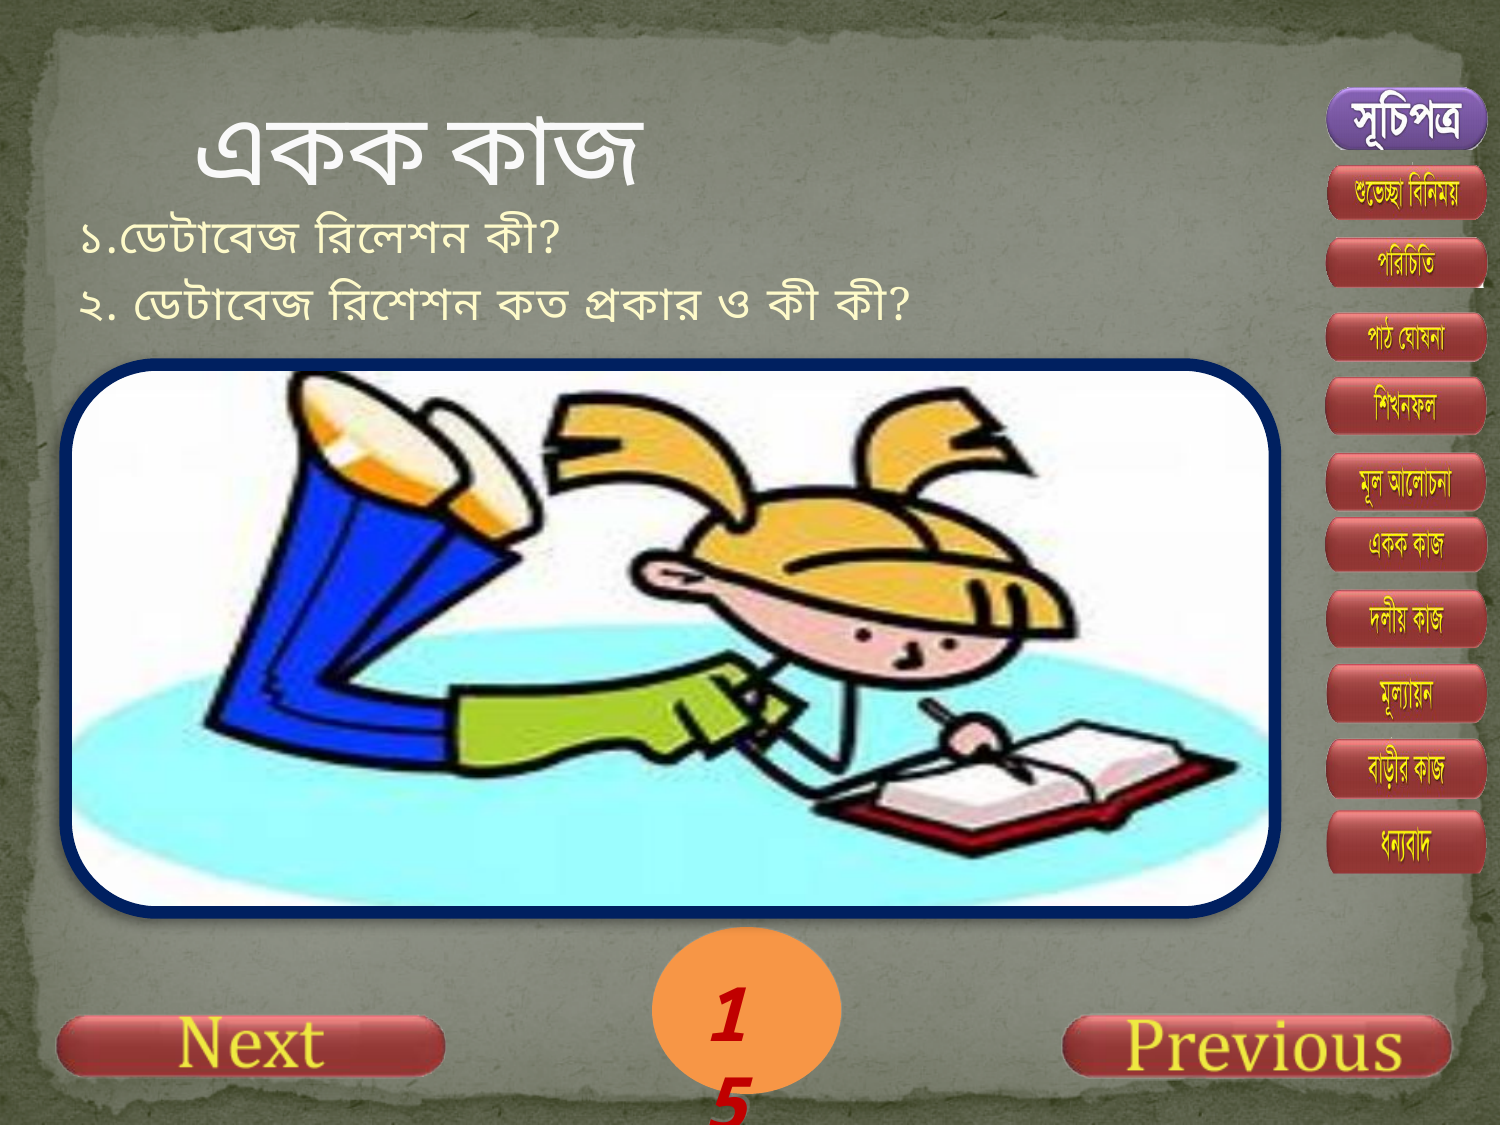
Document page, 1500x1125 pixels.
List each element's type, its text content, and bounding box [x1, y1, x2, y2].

picture [1325, 587, 1488, 650]
text_box 15 [662, 937, 831, 1084]
picture [1056, 1009, 1463, 1088]
picture [1325, 662, 1488, 725]
picture [1325, 806, 1488, 875]
subtitle ১.ডেটাবেজ রিলেশন কী? ২. ডেটাবেজ রিশেশন কত প্রকার ও কী কী? [62, 200, 1330, 350]
picture [1325, 515, 1488, 575]
picture [1325, 450, 1488, 513]
picture [65, 364, 1277, 914]
picture [1325, 237, 1488, 288]
picture [1325, 162, 1488, 225]
picture [50, 1009, 457, 1088]
picture [1325, 373, 1488, 438]
picture [1325, 87, 1488, 150]
picture [1325, 737, 1488, 800]
title একক কাজ [74, 99, 763, 213]
picture [1325, 309, 1488, 363]
